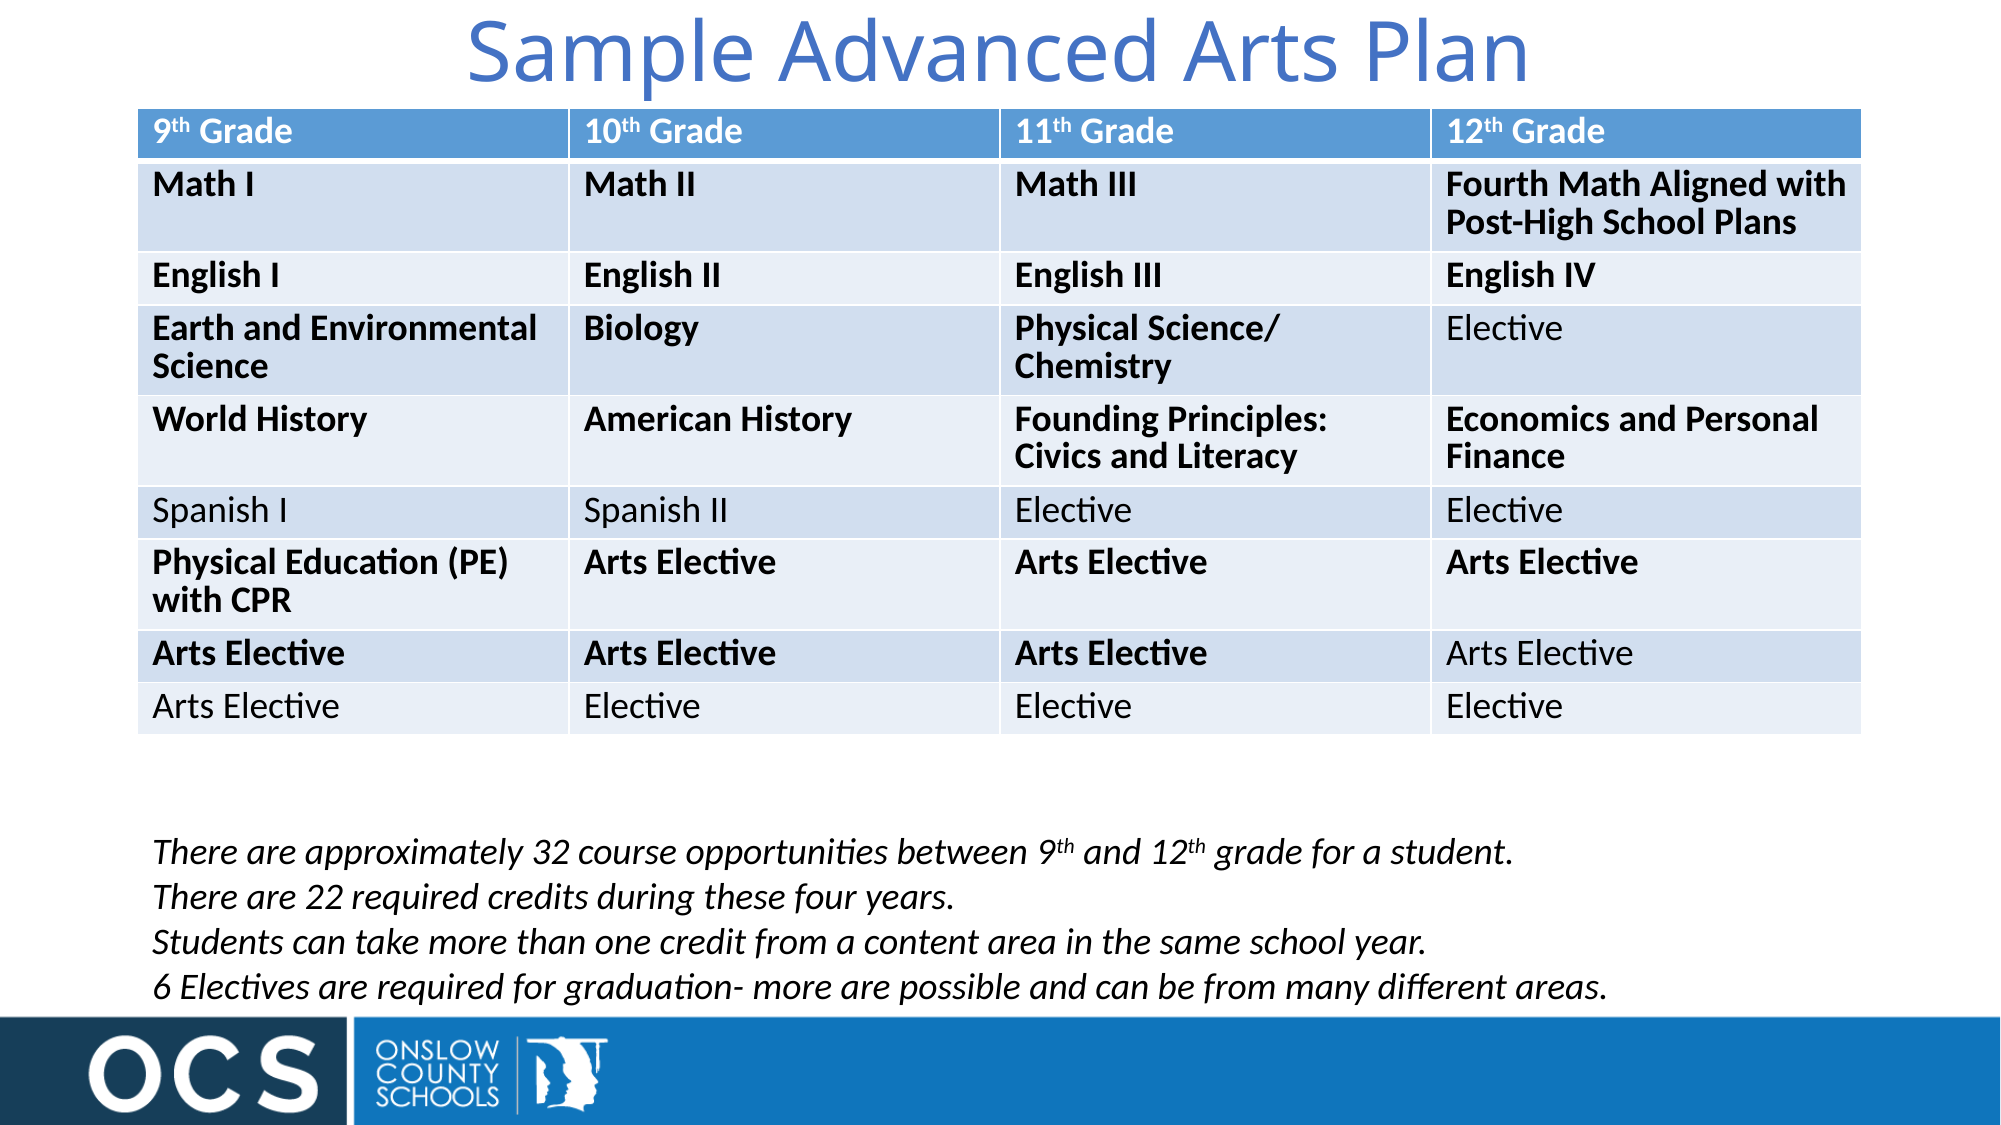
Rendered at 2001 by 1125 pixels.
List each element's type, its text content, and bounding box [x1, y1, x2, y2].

table_cell Arts Elective [1432, 631, 1861, 682]
title Sample Advanced Arts Plan [137, 0, 1863, 107]
table_cell Arts Elective [1001, 631, 1430, 682]
table_cell Spanish II [570, 487, 999, 538]
table_cell American History [570, 396, 999, 485]
text_box There are approximately 32 course opportunities between 9th and 12th grade for a student. There are 22 required credits during these four years. Students can take more than one credit from a content area in the same school year. 6 Electives are required for graduation- more are possible and can be from many different areas. [137, 819, 1863, 1015]
table_header 9th Grade [138, 109, 568, 158]
table_cell Arts Elective [138, 631, 568, 682]
table_cell Fourth Math Aligned with Post-High School Plans [1432, 164, 1861, 251]
table_header 12th Grade [1432, 109, 1861, 158]
table_cell Elective [1432, 306, 1861, 395]
table_cell Math II [570, 164, 999, 251]
table_cell Elective [1432, 683, 1861, 734]
table_cell Math I [138, 164, 568, 251]
table_cell Arts Elective [138, 683, 568, 734]
table_cell Arts Elective [570, 540, 999, 629]
table_cell Elective [1432, 487, 1861, 538]
picture [0, 0, 2001, 1125]
table_cell Elective [570, 683, 999, 734]
table_cell World History [138, 396, 568, 485]
table_header 10th Grade [570, 109, 999, 158]
table_cell Math III [1001, 164, 1430, 251]
table_cell Arts Elective [1001, 540, 1430, 629]
table_cell Physical Education (PE) with CPR [138, 540, 568, 629]
table_cell Economics and Personal Finance [1432, 396, 1861, 485]
table_cell English III [1001, 253, 1430, 304]
table_cell Elective [1001, 487, 1430, 538]
table_cell Earth and Environmental Science [138, 306, 568, 395]
table_header 11th Grade [1001, 109, 1430, 158]
table_cell Elective [1001, 683, 1430, 734]
table_cell English I [138, 253, 568, 304]
table_cell Arts Elective [570, 631, 999, 682]
table_cell Physical Science/ Chemistry [1001, 306, 1430, 395]
table_cell Arts Elective [1432, 540, 1861, 629]
table_cell English IV [1432, 253, 1861, 304]
table_cell English II [570, 253, 999, 304]
table_cell Biology [570, 306, 999, 395]
table_cell Spanish I [138, 487, 568, 538]
table_cell Founding Principles: Civics and Literacy [1001, 396, 1430, 485]
